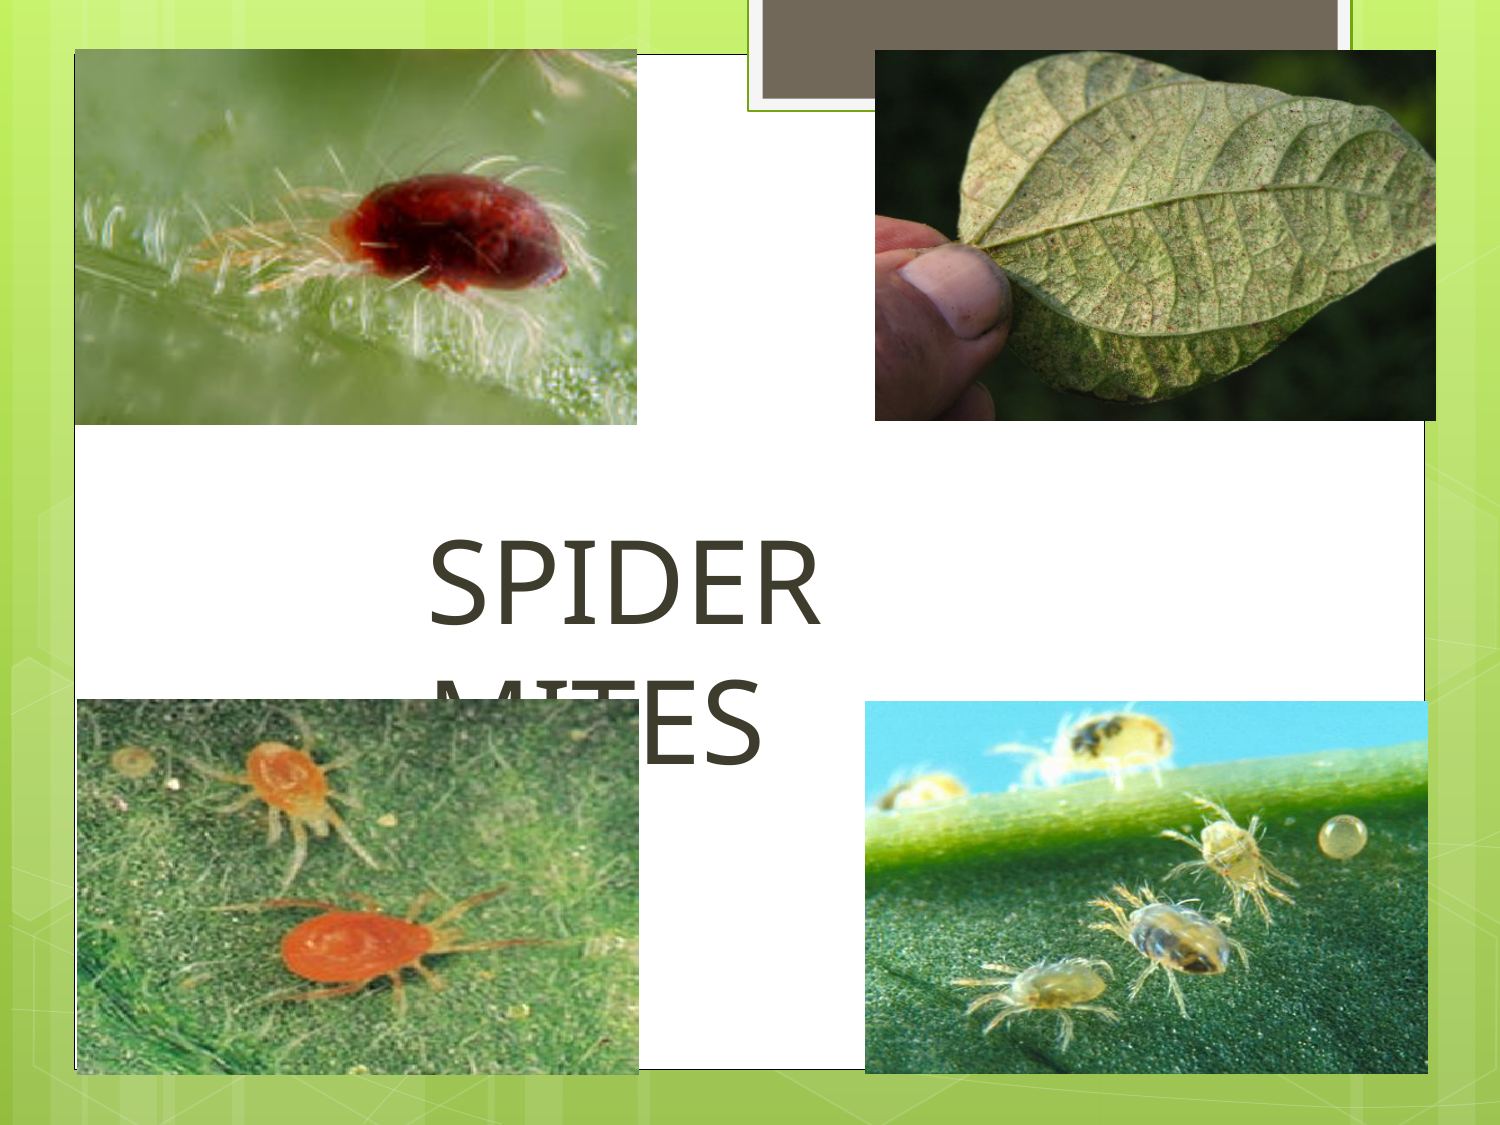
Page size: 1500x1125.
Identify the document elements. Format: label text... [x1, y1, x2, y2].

picture [865, 701, 1428, 1074]
picture [874, 49, 1438, 426]
picture [74, 49, 637, 426]
list SPIDER MITES [399, 500, 1188, 673]
picture [76, 699, 639, 1076]
